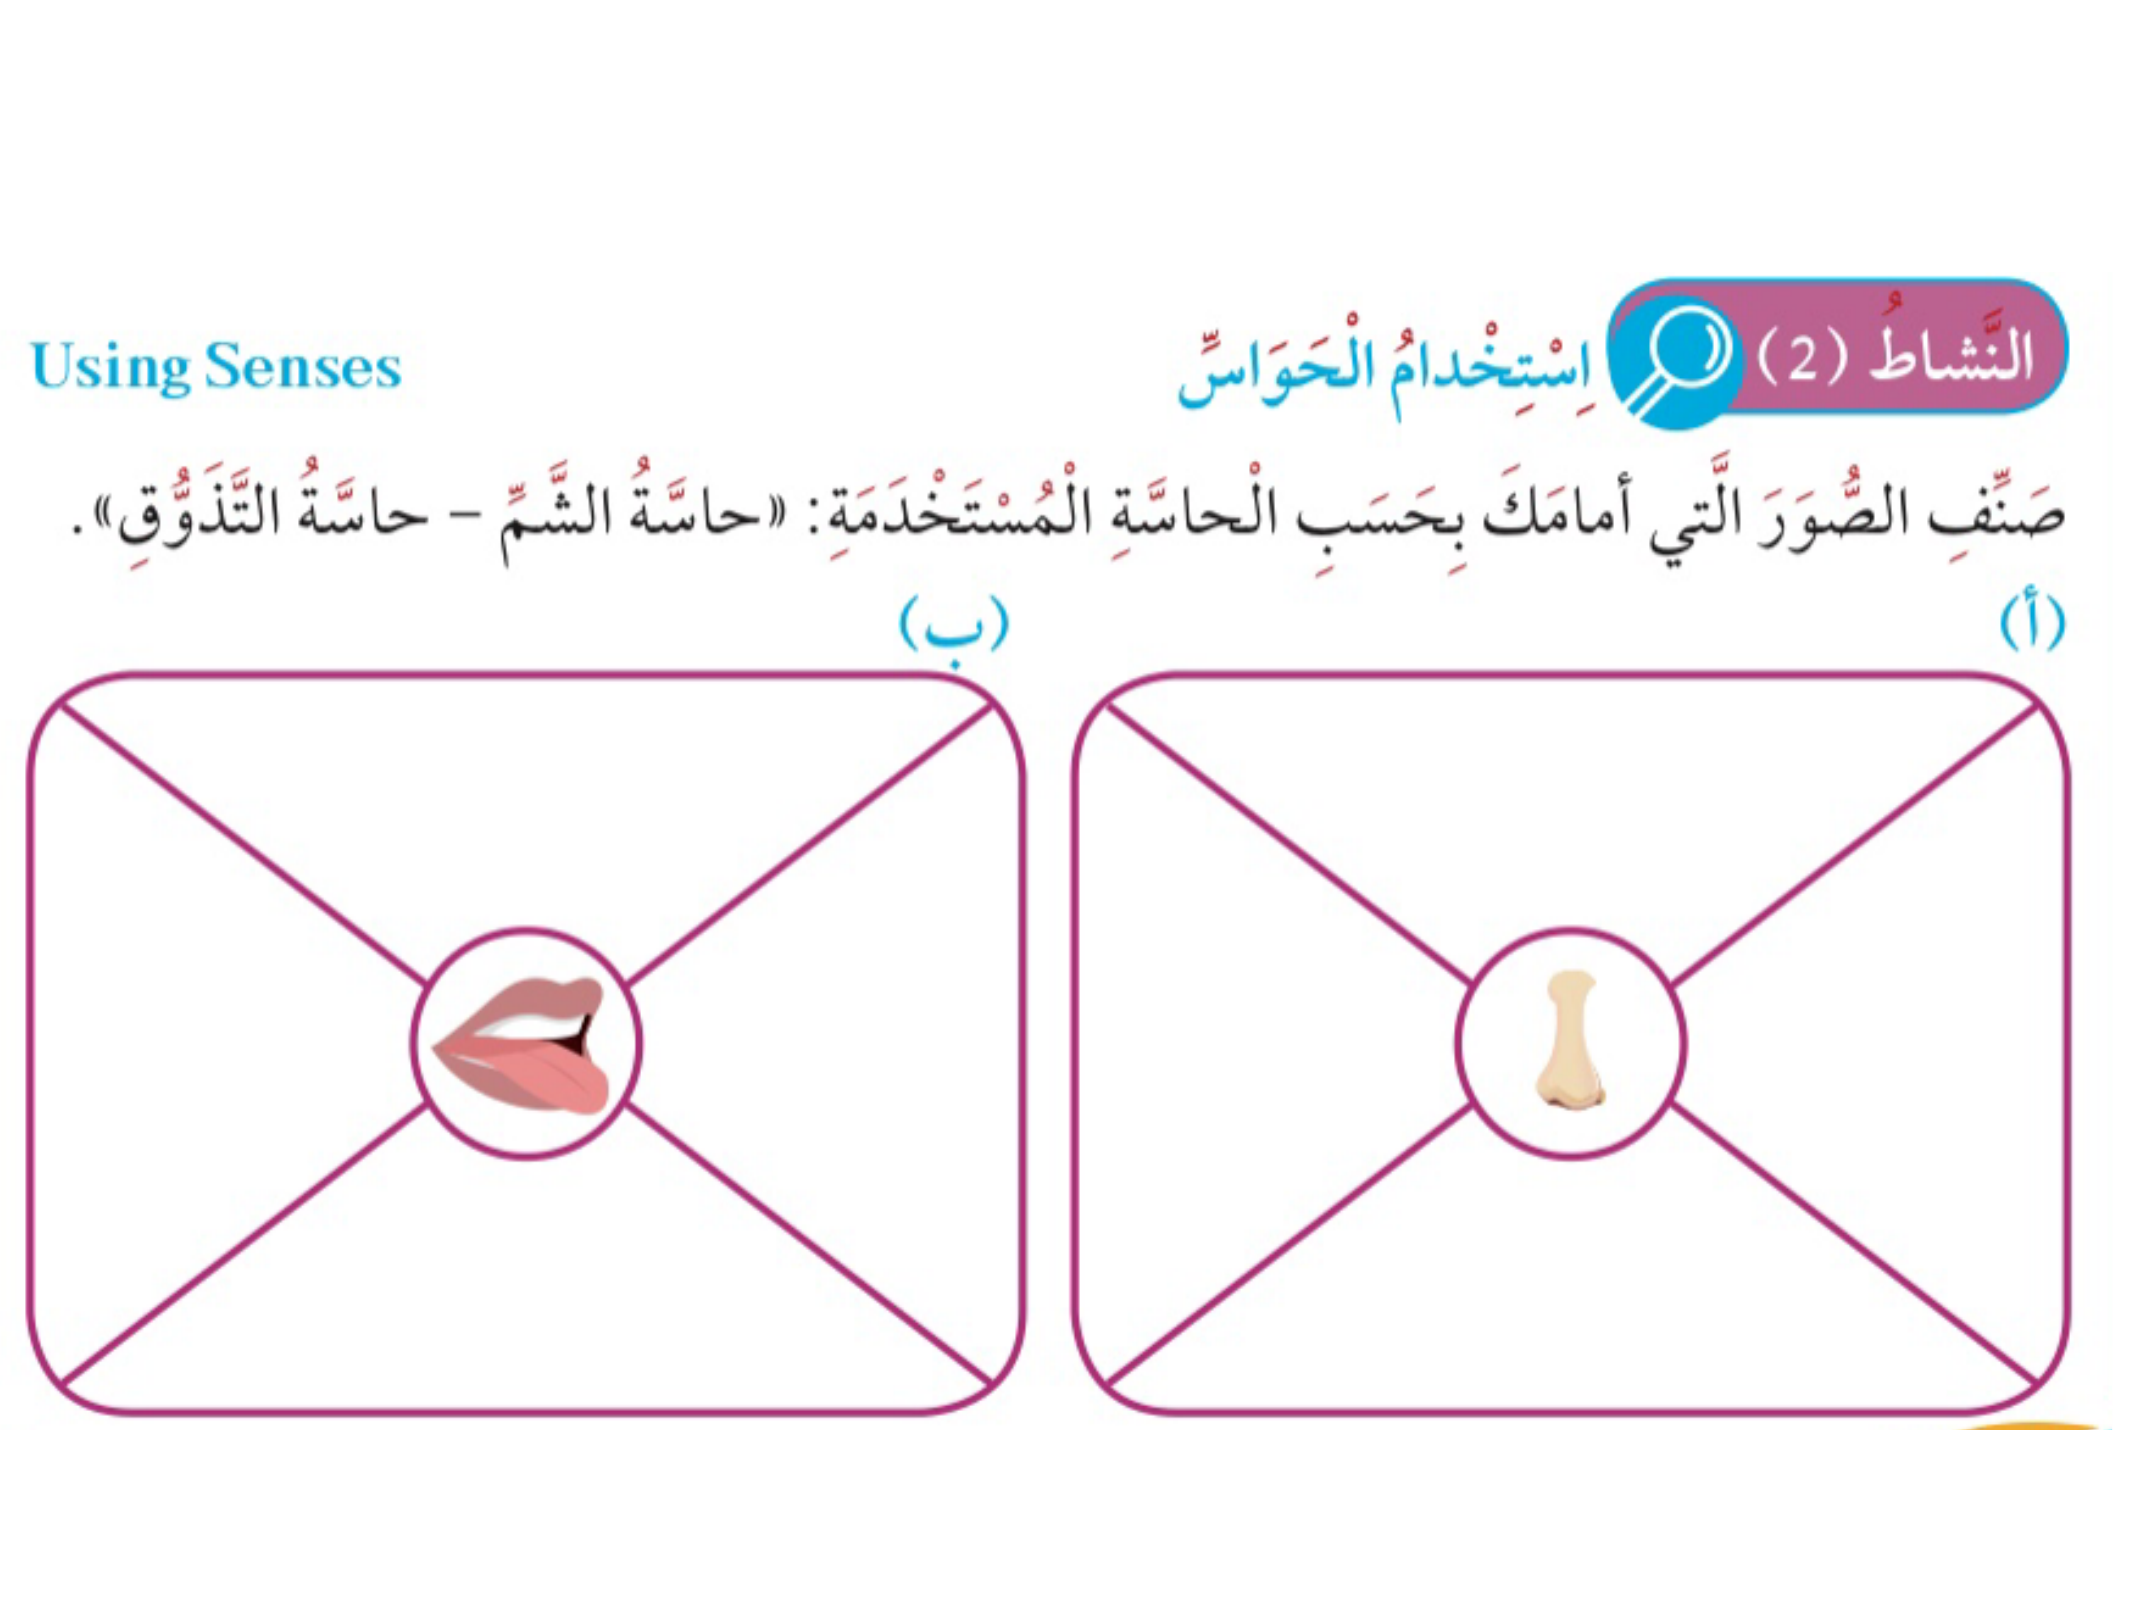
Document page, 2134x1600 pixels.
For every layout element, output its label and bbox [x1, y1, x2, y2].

picture [0, 272, 2113, 1430]
